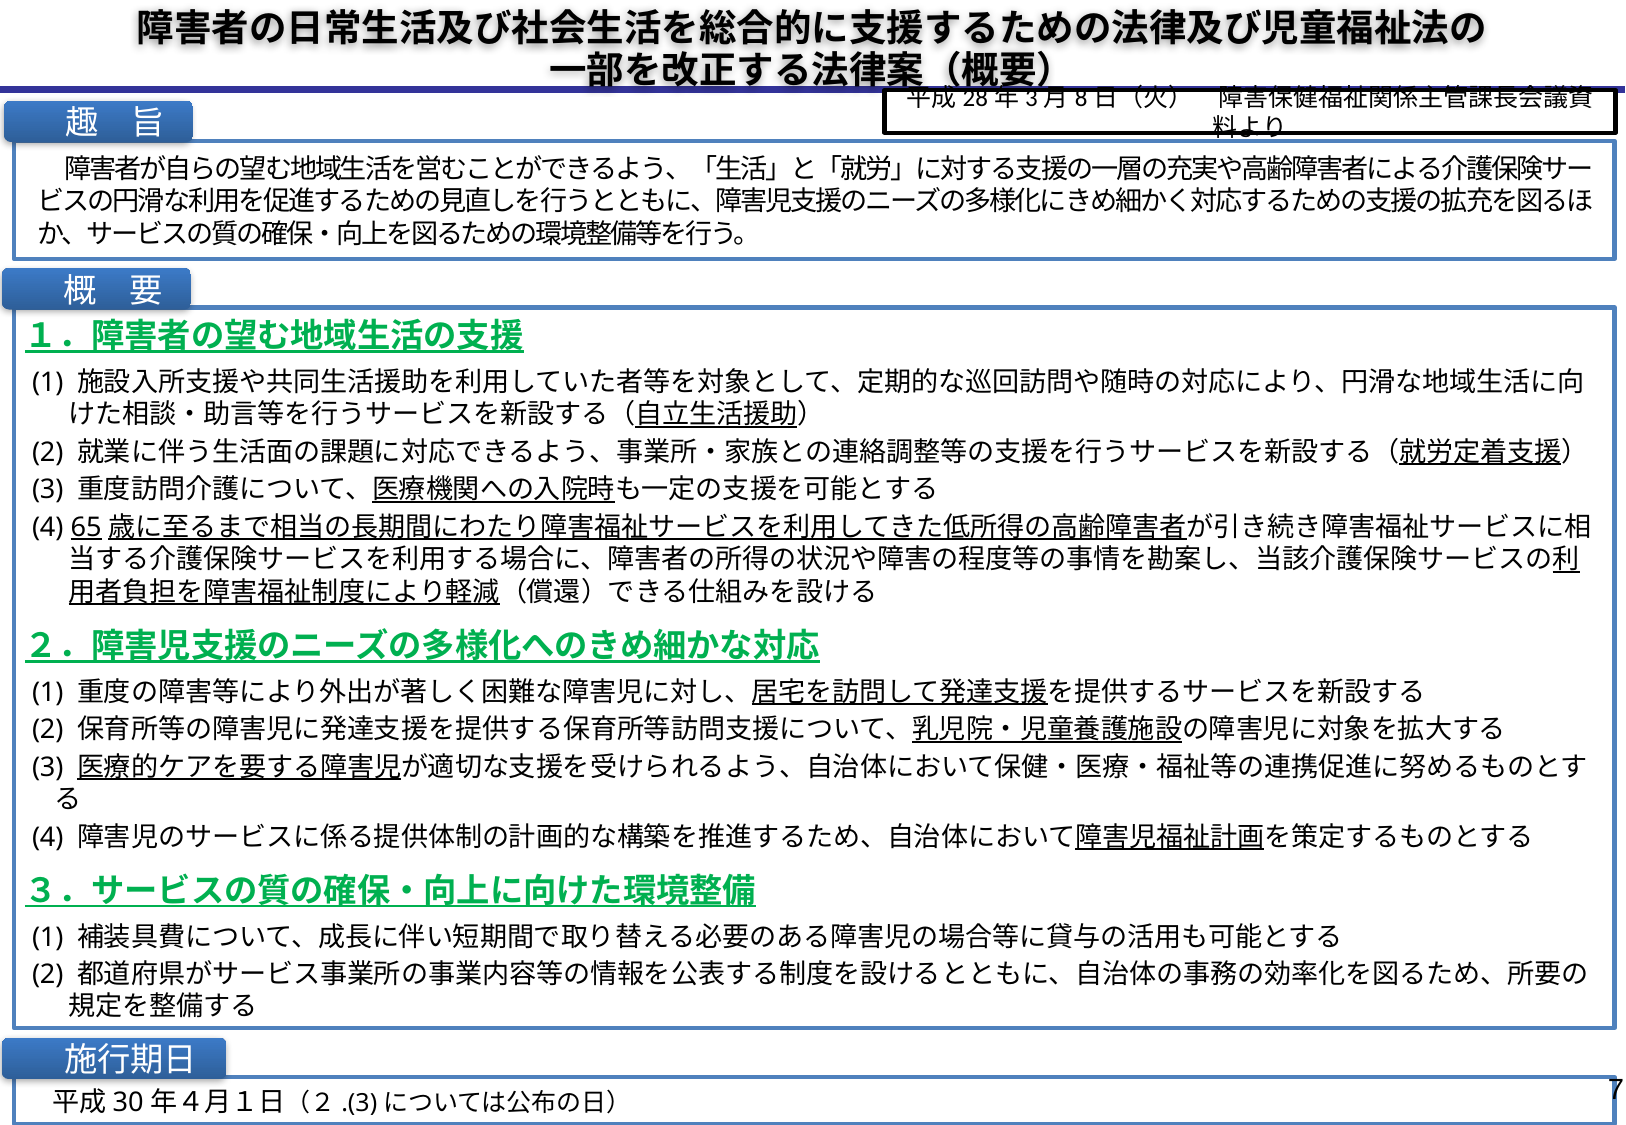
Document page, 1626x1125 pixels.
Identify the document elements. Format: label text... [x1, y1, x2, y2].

text_box 平成30年４月１日（２.(3)については公布の日） [13, 1077, 1248, 1125]
text_box 7 [1557, 1057, 1625, 1118]
text_box 概 要 [1, 268, 191, 310]
text_box 障害者が自らの望む地域生活を営むことができるよう、「生活」と「就労」に対する支援の一層の充実や高齢障害者による介護保険サービスの円滑な利用を促進するための見直しを行うとともに、障害児支援のニーズの多様化にきめ細かく対応するための支援の拡充を図るほか、サービスの質の確保・向上を図るための環境整備等を行う。 [13, 140, 1615, 259]
text_box １．障害者の望む地域生活の支援 (1) 施設入所支援や共同生活援助を利用していた者等を対象として、定期的な巡回訪問や随時の対応により、円滑な地域生活に向けた相談・助言等を行うサービスを新設する（自立生活援助） (2) 就業に伴う生活面の課題に対応できるよう、事業所・家族との連絡調整等の支援を行うサービスを新設する（就労定着支援） (3) 重度訪問介護について、医療機関への入院時も一定の支援を可能とする (4) 65歳に至るまで相当の長期間にわたり障害福祉サービスを利用してきた低所得の高齢障害者が引き続き障害福祉サービスに相当する介護保険サービスを利用する場合に、障害者の所得の状況や障害の程度等の事情を勘案し、当該介護保険サービスの利用者負担を障害福祉制度により軽減（償還）できる仕組みを設ける ２．障害児支援のニーズの多様化へのきめ細かな対応 (1) 重度の障害等により外出が著しく困難な障害児に対し、居宅を訪問して発達支援を提供するサービスを新設する (2) 保育所等の障害児に発達支援を提供する保育所等訪問支援について、乳児院・児童養護施設の障害児に対象を拡大する (3) 医療的ケアを要する障害児が適切な支援を受けられるよう、自治体において保健・医療・福祉等の連携促進に努めるものとする (4) 障害児のサービスに係る提供体制の計画的な構築を推進するため、自治体において障害児福祉計画を策定するものとする ３．サービスの質の確保・向上に向けた環境整備 (1) 補装具費について、成長に伴い短期間で取り替える必要のある障害児の場合等に貸与の活用も可能とする (2) 都道府県がサービス事業所の事業内容等の情報を公表する制度を設けるとともに、自治体の事務の効率化を図るため、所要の規定を整備する [13, 307, 1615, 1029]
text_box 平成28年3月8日（火） 障害保健福祉関係主管課長会議資料より [882, 101, 1618, 135]
text_box 障害者の日常生活及び社会生活を総合的に支援するための法律及び児童福祉法の 一部を改正する法律案（概要） [11, 0, 1613, 85]
text_box [1248, 1069, 1625, 1125]
text_box 趣 旨 [4, 101, 194, 143]
text_box 施行期日 [1, 1037, 227, 1080]
